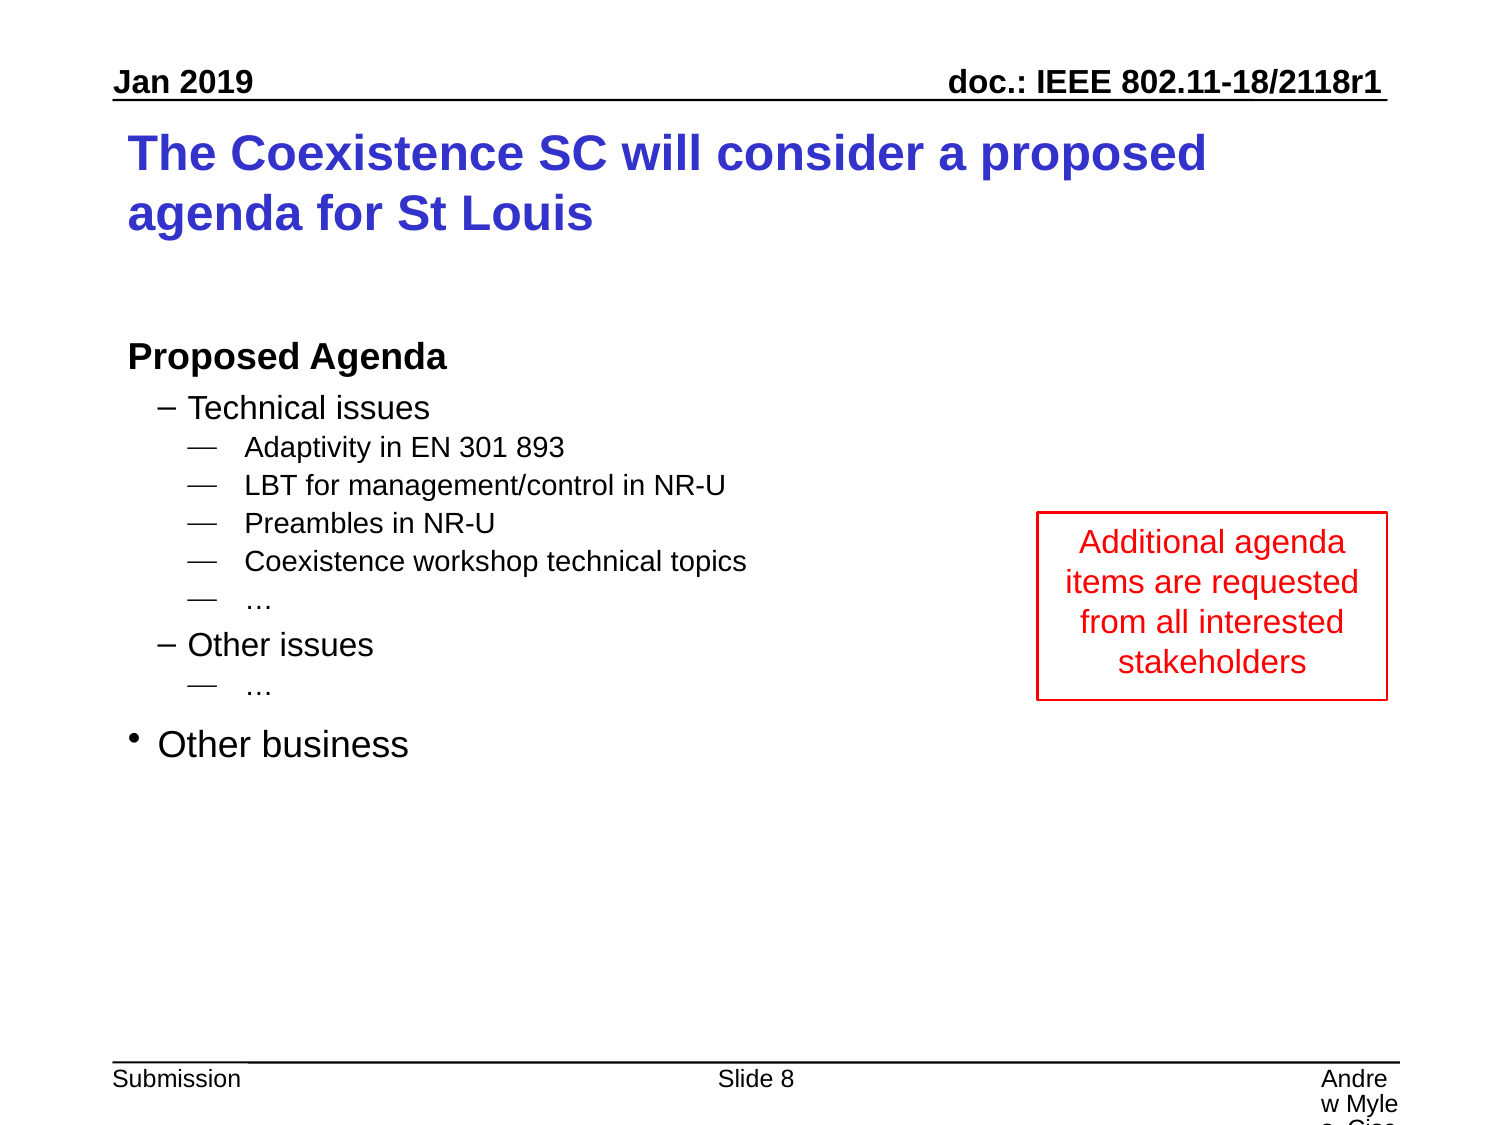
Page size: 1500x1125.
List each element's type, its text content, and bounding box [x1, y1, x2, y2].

footer Andrew Myles, Cisco [1320, 1061, 1402, 1093]
list Proposed Agenda Technical issues Adaptivity in EN 301 893 LBT for management/control in NR-U Preambles in NR-U Coexistence workshop technical topics … Other issues … Other business [112, 324, 1388, 1000]
slide_number Slide 8 [709, 1061, 803, 1093]
text_box Additional agenda items are requested from all interested stakeholders [1037, 512, 1388, 700]
title The Coexistence SC will consider a proposed agenda for St Louis [112, 112, 1388, 288]
